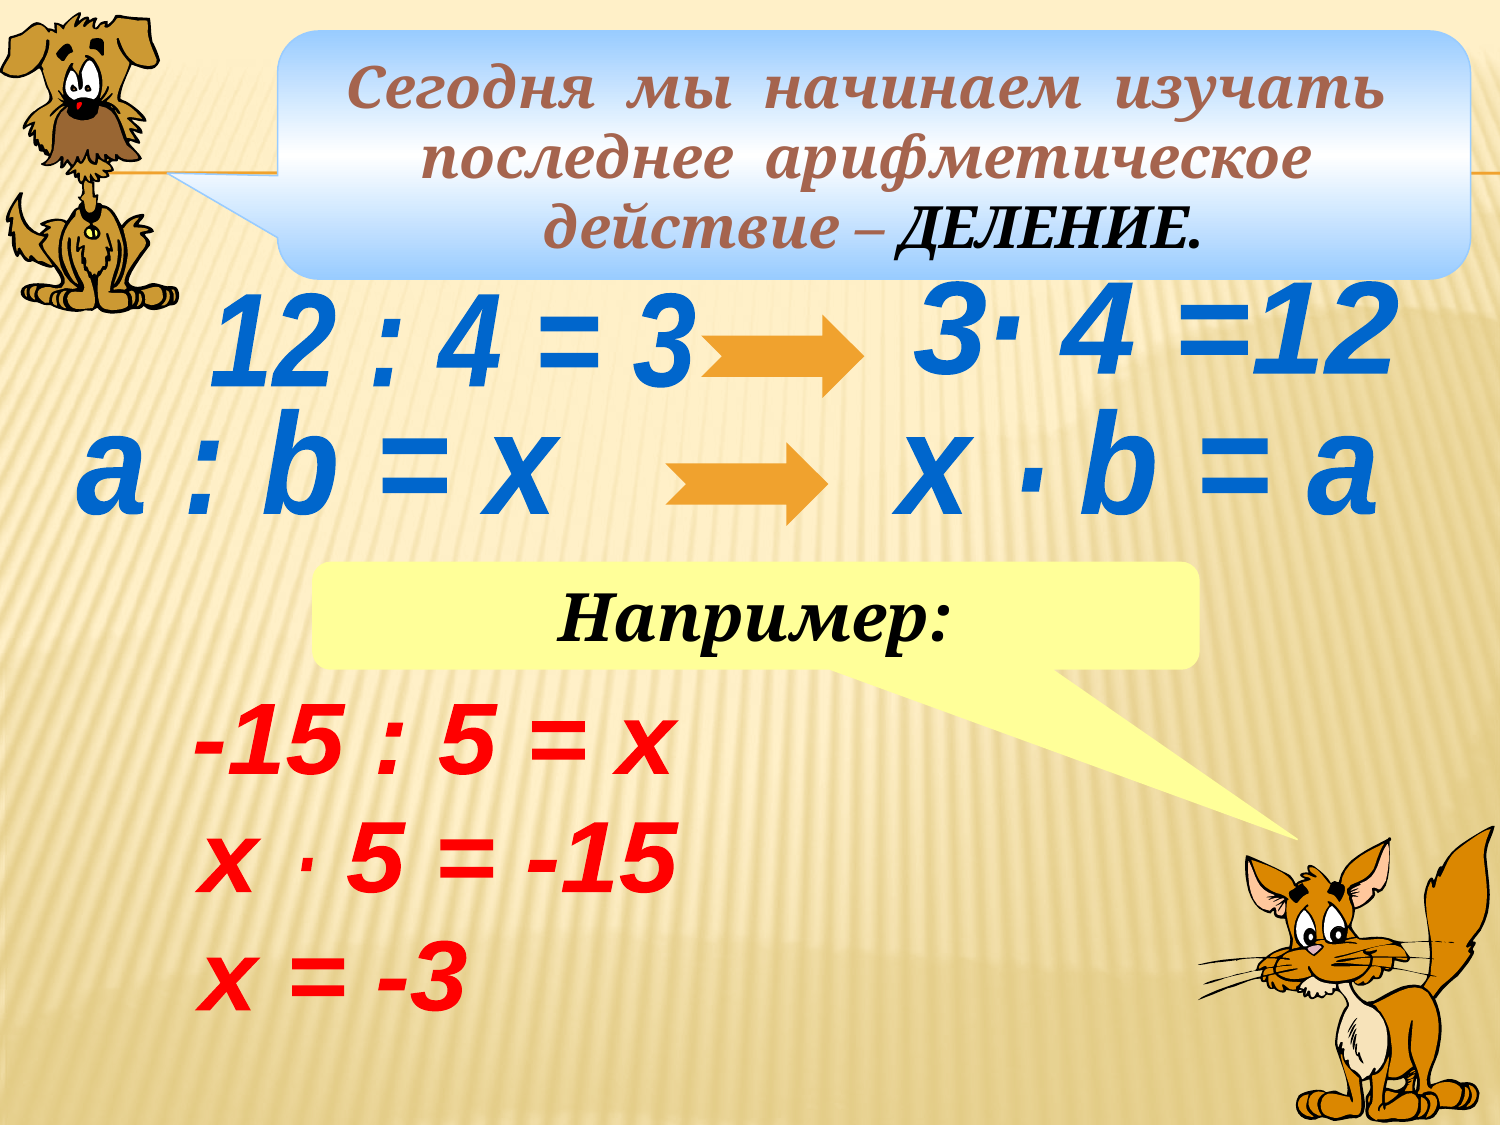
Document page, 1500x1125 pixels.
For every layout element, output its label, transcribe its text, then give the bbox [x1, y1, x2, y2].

picture [1197, 817, 1500, 1125]
picture [0, 0, 181, 315]
text_box [667, 444, 828, 524]
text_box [913, 280, 1399, 376]
text_box Например: [312, 562, 1263, 815]
text_box Сегодня мы начинаем изучать последнее арифметическое действие – ДЕЛЕНИЕ. [189, 30, 1471, 280]
text_box [703, 316, 864, 397]
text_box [194, 822, 680, 894]
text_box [891, 408, 1377, 516]
